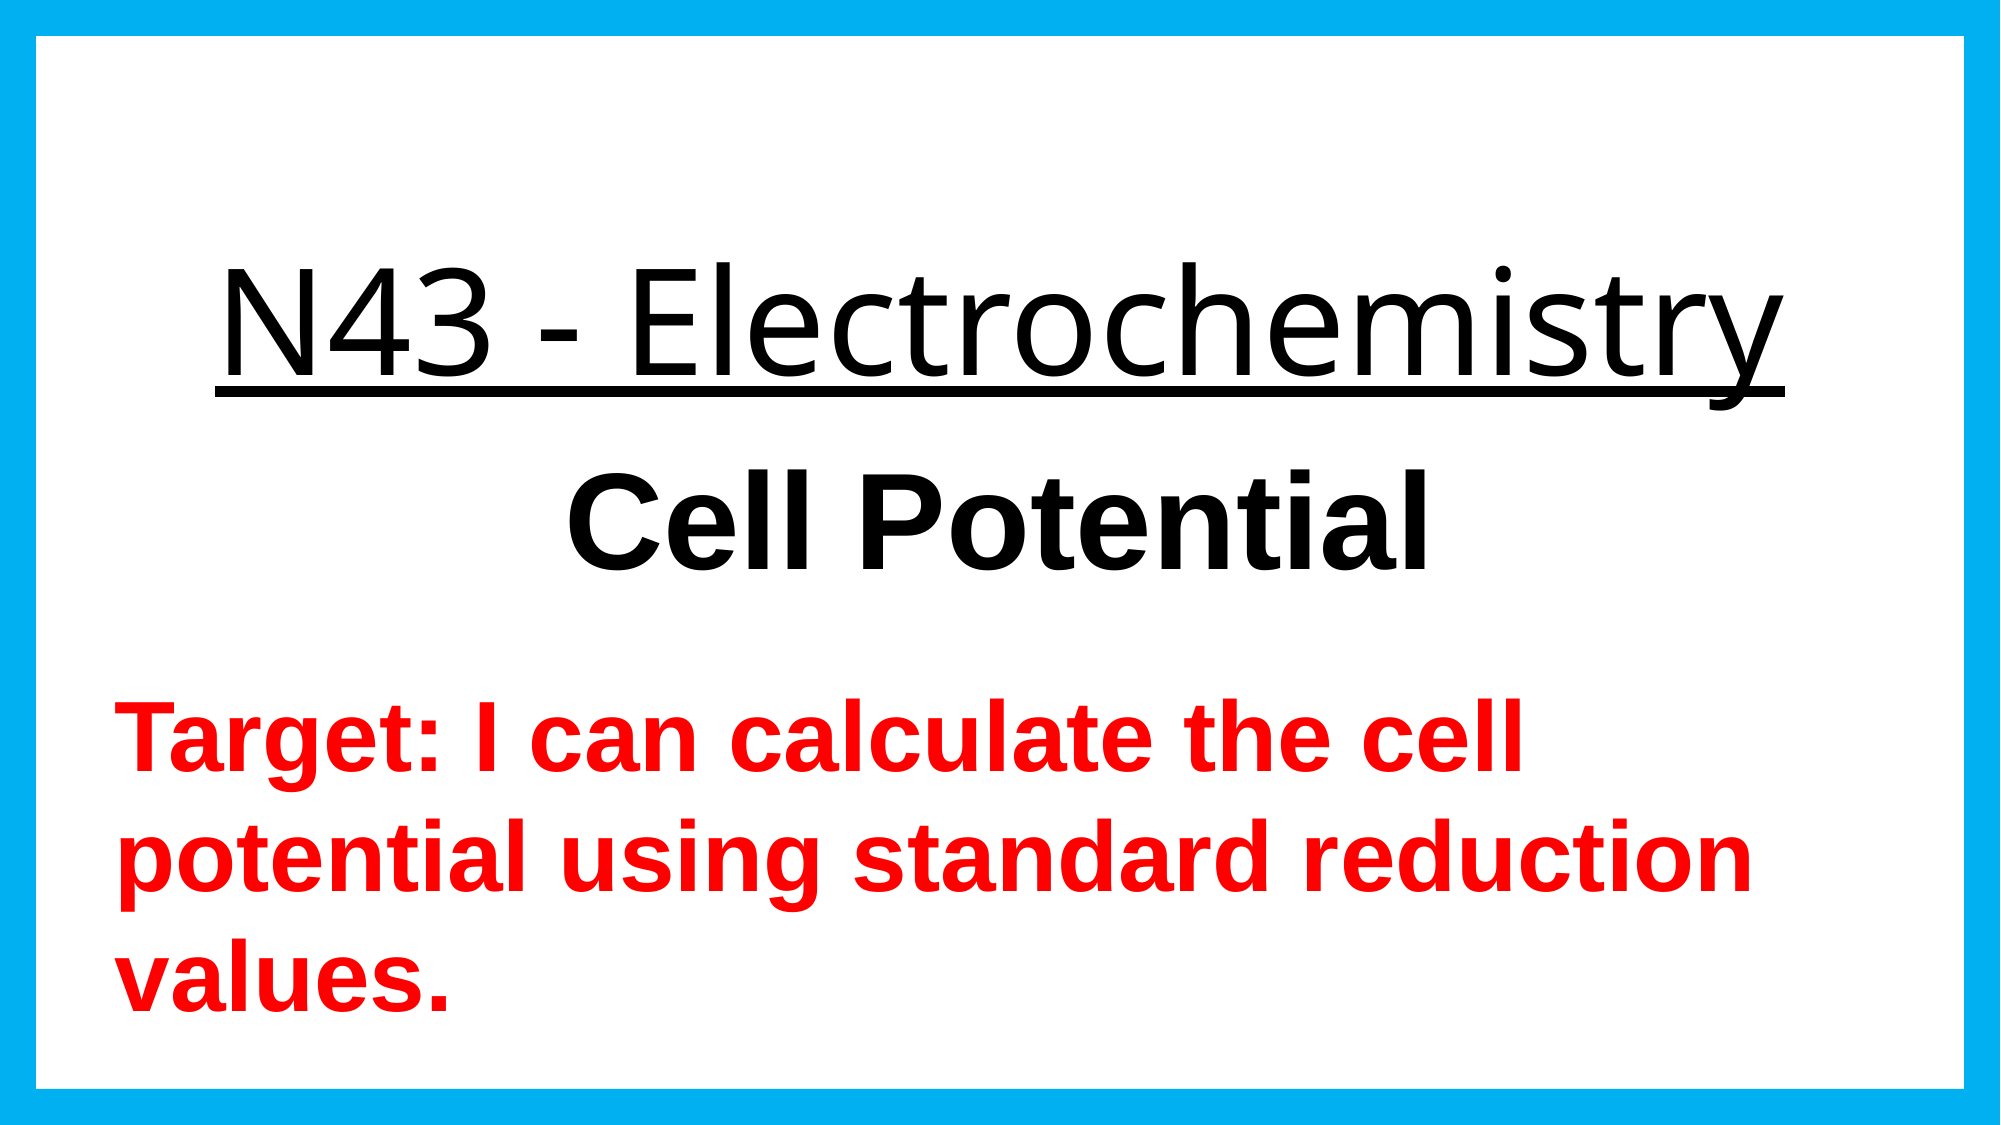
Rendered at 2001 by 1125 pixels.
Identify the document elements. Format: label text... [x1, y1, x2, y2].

text_box Target: I can calculate the cell potential using standard reduction values. [99, 664, 1950, 1039]
text_box [0, 0, 2000, 1125]
title N43 - Electrochemistry [197, 149, 1803, 483]
text_box Cell Potential [342, 425, 1658, 605]
